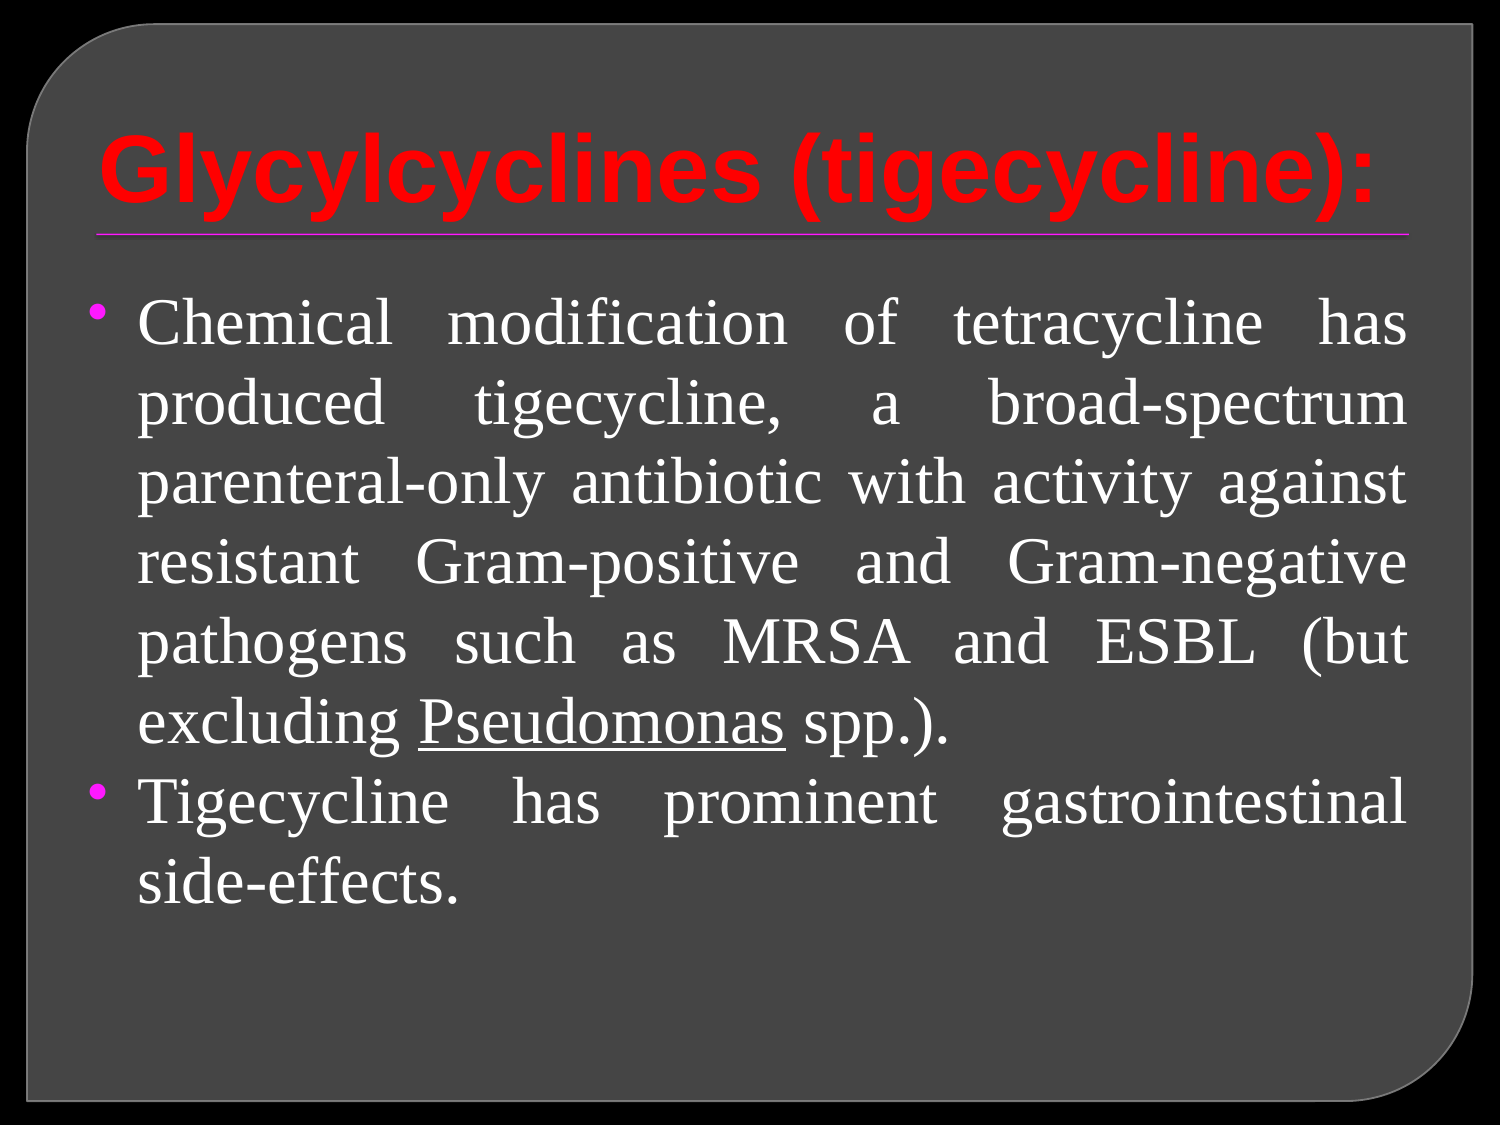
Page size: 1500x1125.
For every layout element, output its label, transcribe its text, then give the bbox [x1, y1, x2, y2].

title Glycylcyclines (tigecycline): [75, 41, 1425, 230]
list Chemical modification of tetracycline has produced tigecycline, a broad-spectrum parenteral-only antibiotic with activity against resistant Gram-positive and Gram-negative pathogens such as MRSA and ESBL (but excluding Pseudomonas spp.). Tigecycline has prominent gastrointestinal side-effects. [75, 270, 1425, 1013]
